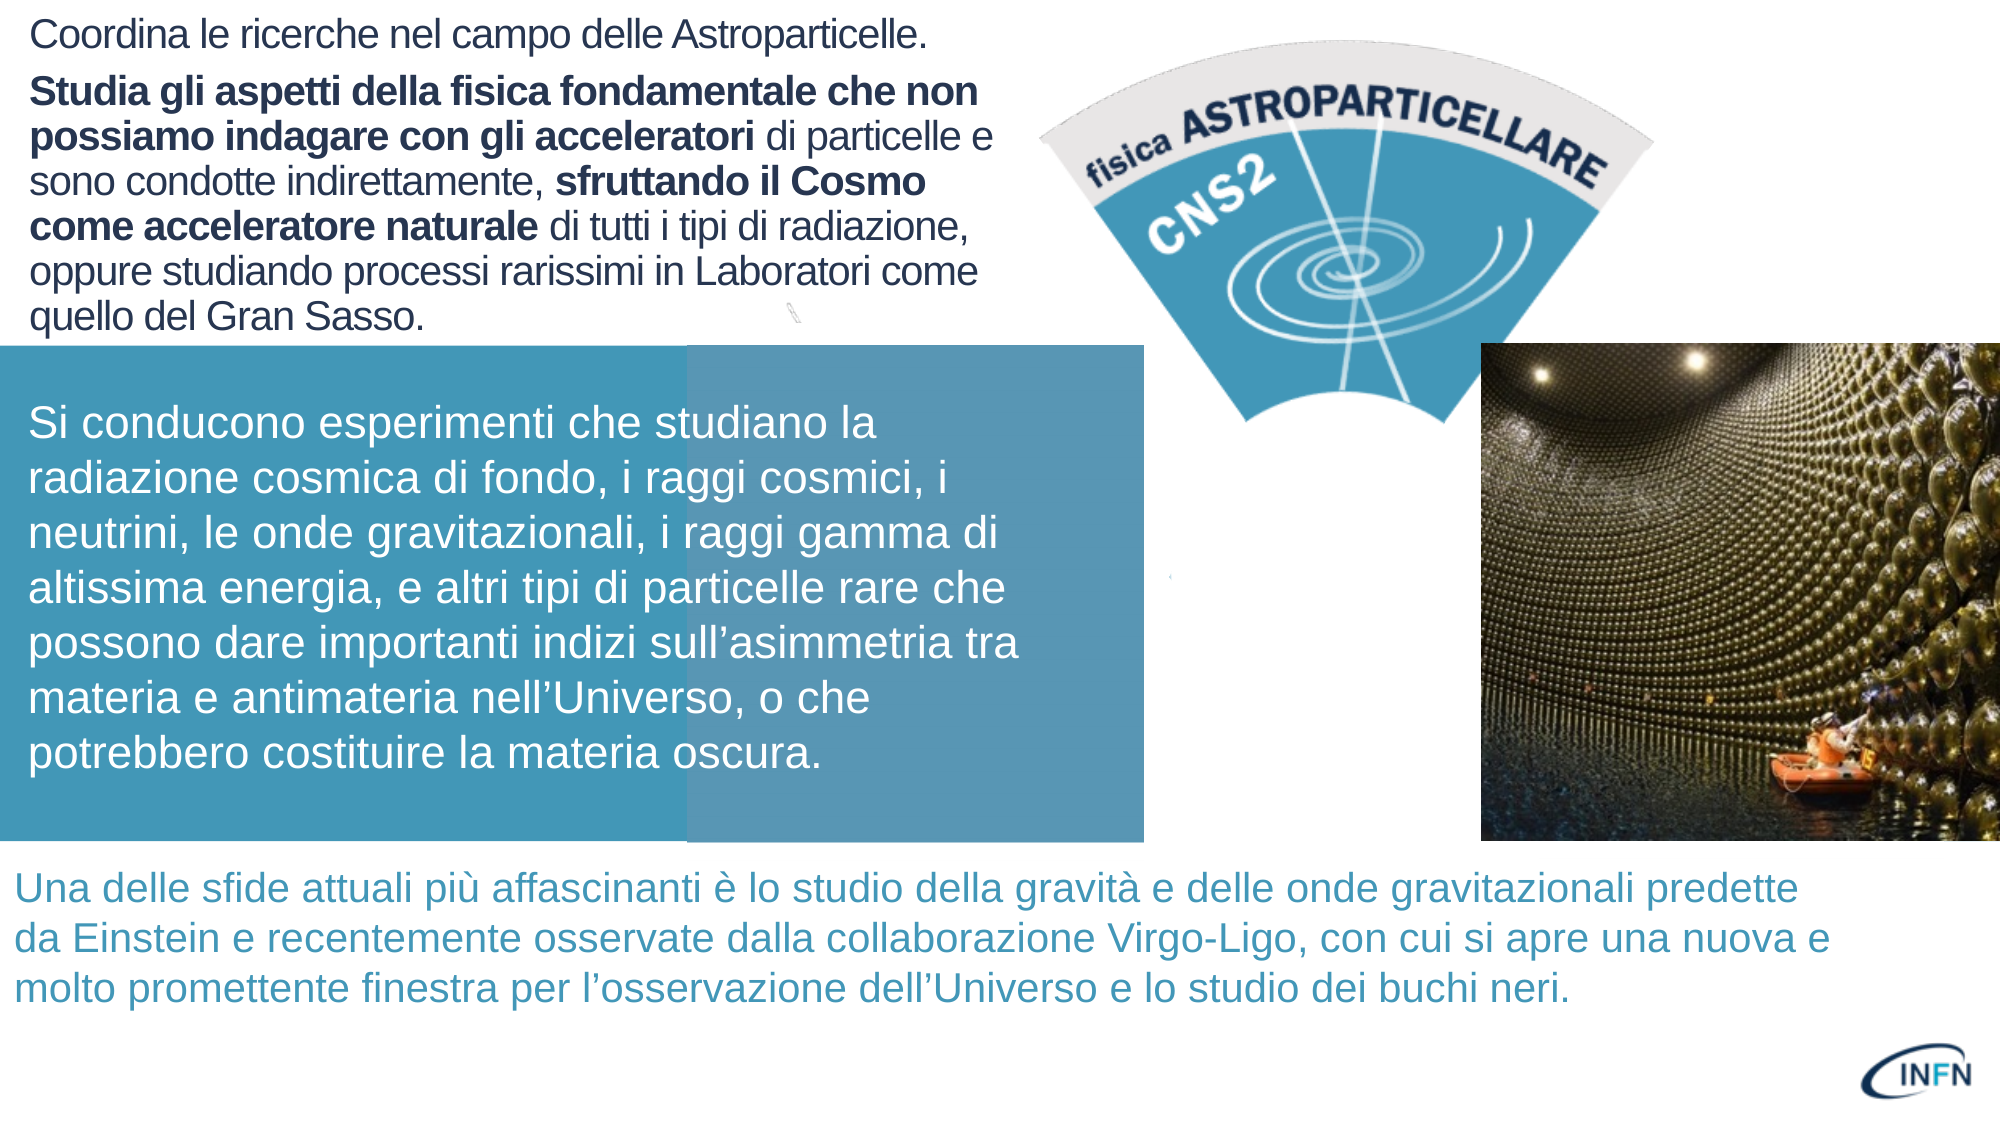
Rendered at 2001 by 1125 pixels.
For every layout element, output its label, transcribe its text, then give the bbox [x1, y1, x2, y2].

text_box Si conducono esperimenti che studiano la radiazione cosmica di fondo, i raggi cosmici, i neutrini, le onde gravitazionali, i raggi gamma di altissima energia, e altri tipi di particelle rare che possono dare importanti indizi sull’asimmetria tra materia e antimateria nell’Universo, o che potrebbero costituire la materia oscura. [13, 385, 686, 785]
text_box Coordina le ricerche nel campo delle Astroparticelle. Studia gli aspetti della fisica fondamentale che non possiamo indagare con gli acceleratori di particelle e sono condotte indirettamente, sfruttando il Cosmo come acceleratore naturale di tutti i tipi di radiazione, oppure studiando processi rarissimi in Laboratori come quello del Gran Sasso. [0, 4, 738, 348]
text_box Una delle sfide attuali più affascinanti è lo studio della gravità e delle onde gravitazionali predette da Einstein e recentemente osservate dalla collaborazione Virgo-Ligo, con cui si apre una nuova e molto promettente finestra per l’osservazione dell’Universo e lo studio dei buchi neri. [0, 852, 738, 1018]
picture [614, 0, 2000, 1125]
text_box [0, 348, 686, 842]
